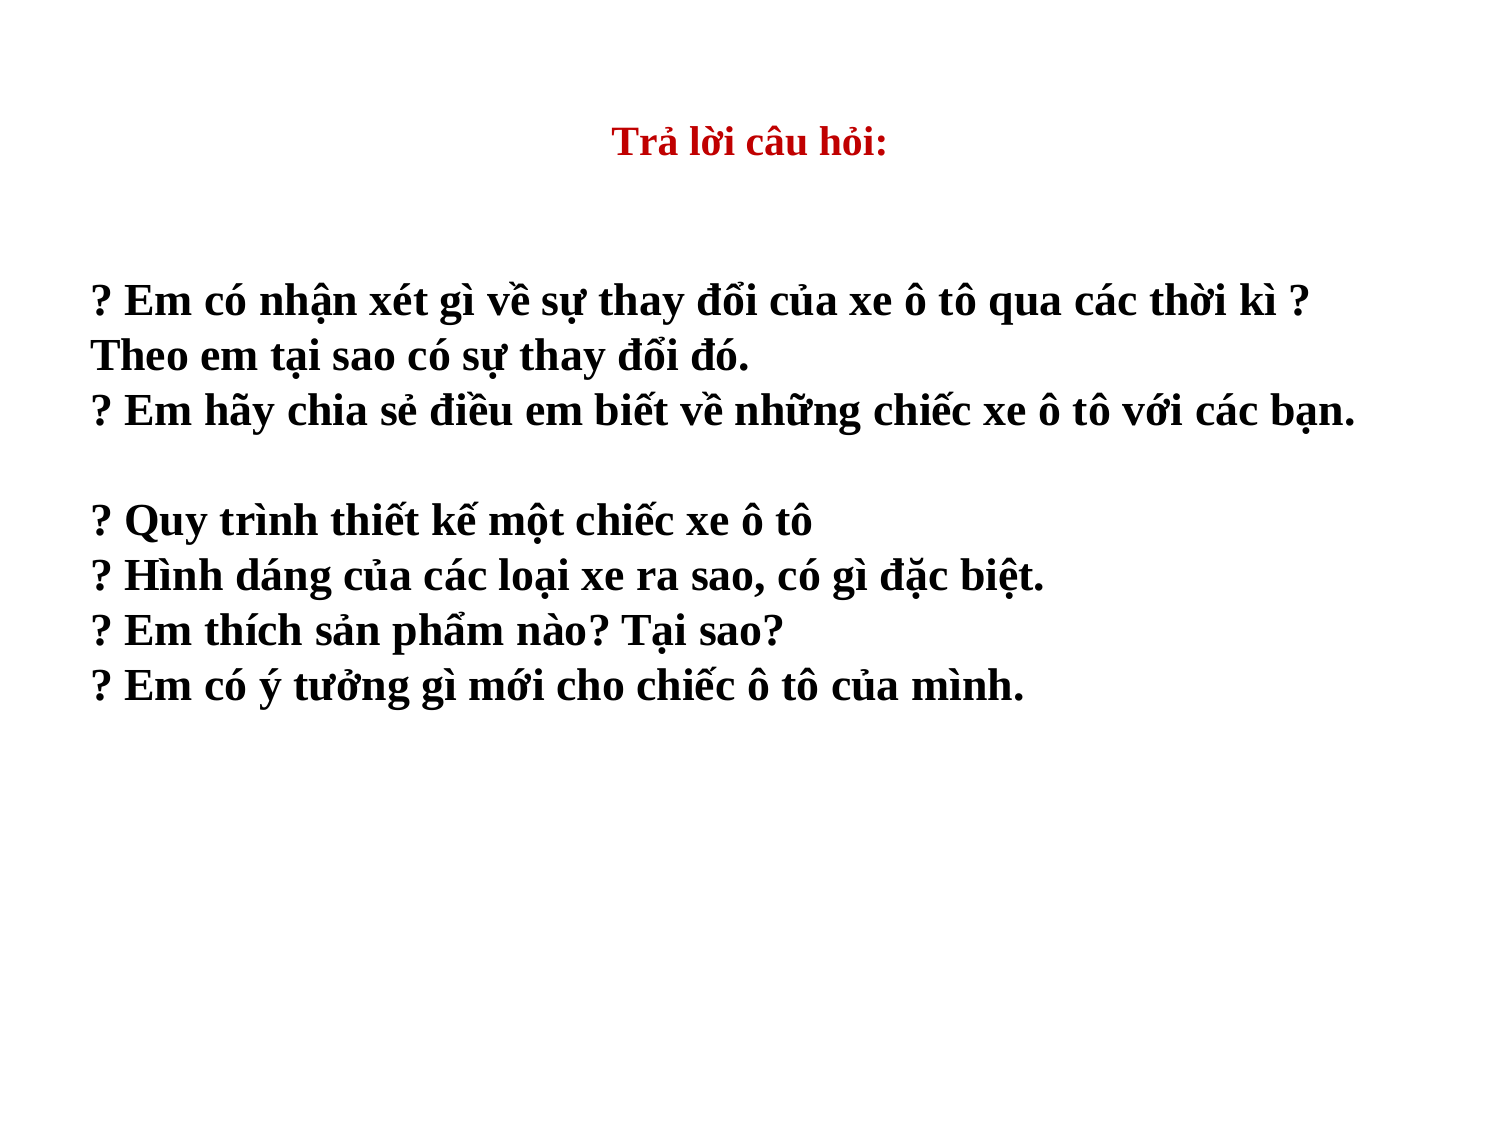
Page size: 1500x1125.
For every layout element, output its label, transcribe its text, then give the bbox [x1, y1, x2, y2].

list ? Em có nhận xét gì về sự thay đổi của xe ô tô qua các thời kì ? Theo em tại sao có sự thay đổi đó. ? Em hãy chia sẻ điều em biết về những chiếc xe ô tô với các bạn. ? Quy trình thiết kế một chiếc xe ô tô ? Hình dáng của các loại xe ra sao, có gì đặc biệt. ? Em thích sản phẩm nào? Tại sao? ? Em có ý tưởng gì mới cho chiếc ô tô của mình. [74, 262, 1426, 1006]
title Trả lời câu hỏi: [74, 44, 1426, 233]
